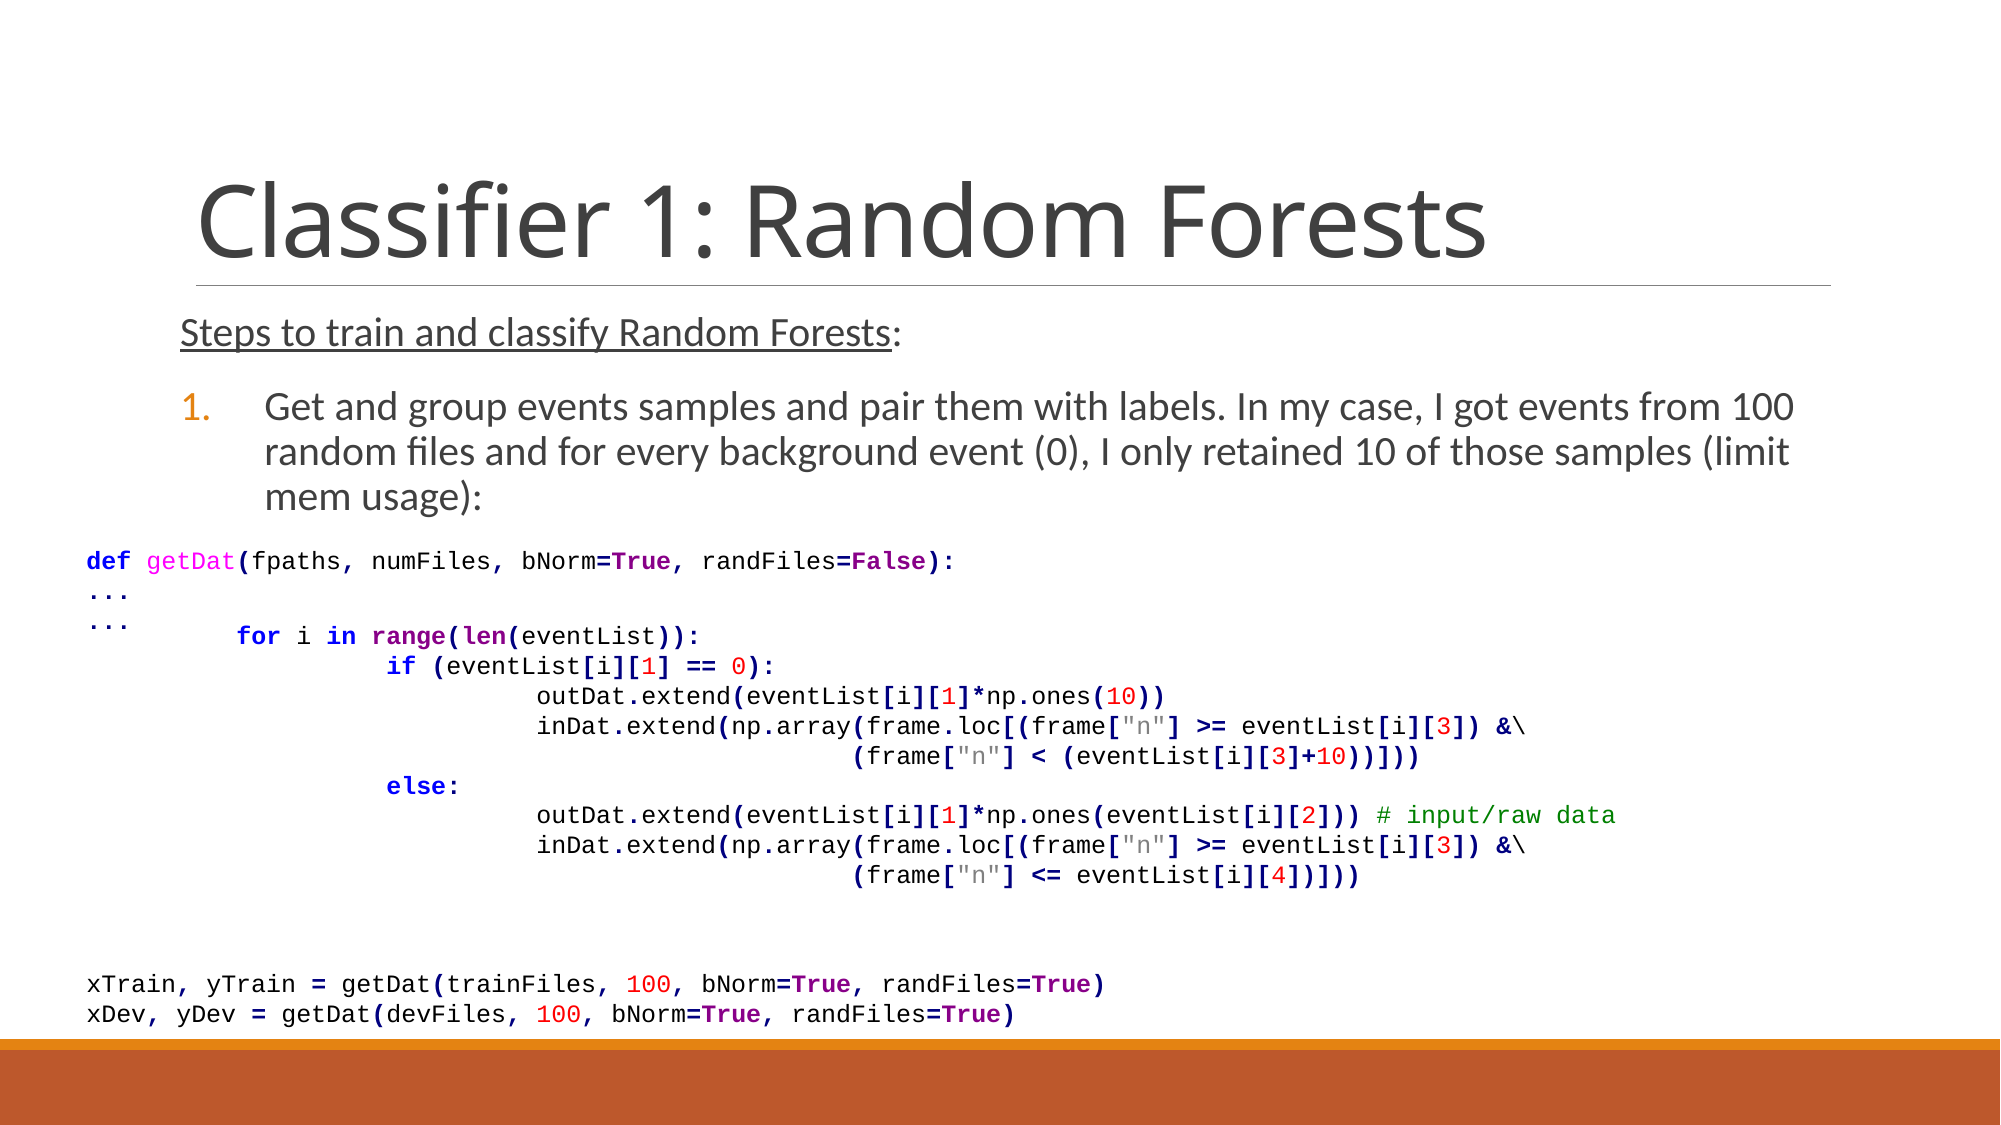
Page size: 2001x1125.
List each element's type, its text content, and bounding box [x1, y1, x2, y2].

list Steps to train and classify Random Forests: Get and group events samples and pair them with labels. In my case, I got events from 100 random files and for every background event (0), I only retained 10 of those samples (limit mem usage): [180, 302, 1830, 960]
text_box xTrain, yTrain = getDat(trainFiles, 100, bNorm=True, randFiles=True) xDev, yDev = getDat(devFiles, 100, bNorm=True, randFiles=True) [71, 960, 1849, 1036]
text_box def getDat(fpaths, numFiles, bNorm=True, randFiles=False): ... ... [71, 537, 1072, 643]
title Classifier 1: Random Forests [180, 47, 1830, 285]
text_box for i in range(len(eventList)): if (eventList[i][1] == 0): outDat.extend(eventList[i][1]*np.ones(10)) inDat.extend(np.array(frame.loc[(frame["n"] >= eventList[i][3]) &\ (frame["n"] < (eventList[i][3]+10))])) else: outDat.extend(eventList[i][1]*np.ones(eventList[i][2])) # input/raw data inDat.extend(np.array(frame.loc[(frame["n"] >= eventList[i][3]) &\ (frame["n"] <= eventList[i][4])])) [71, 612, 1779, 897]
